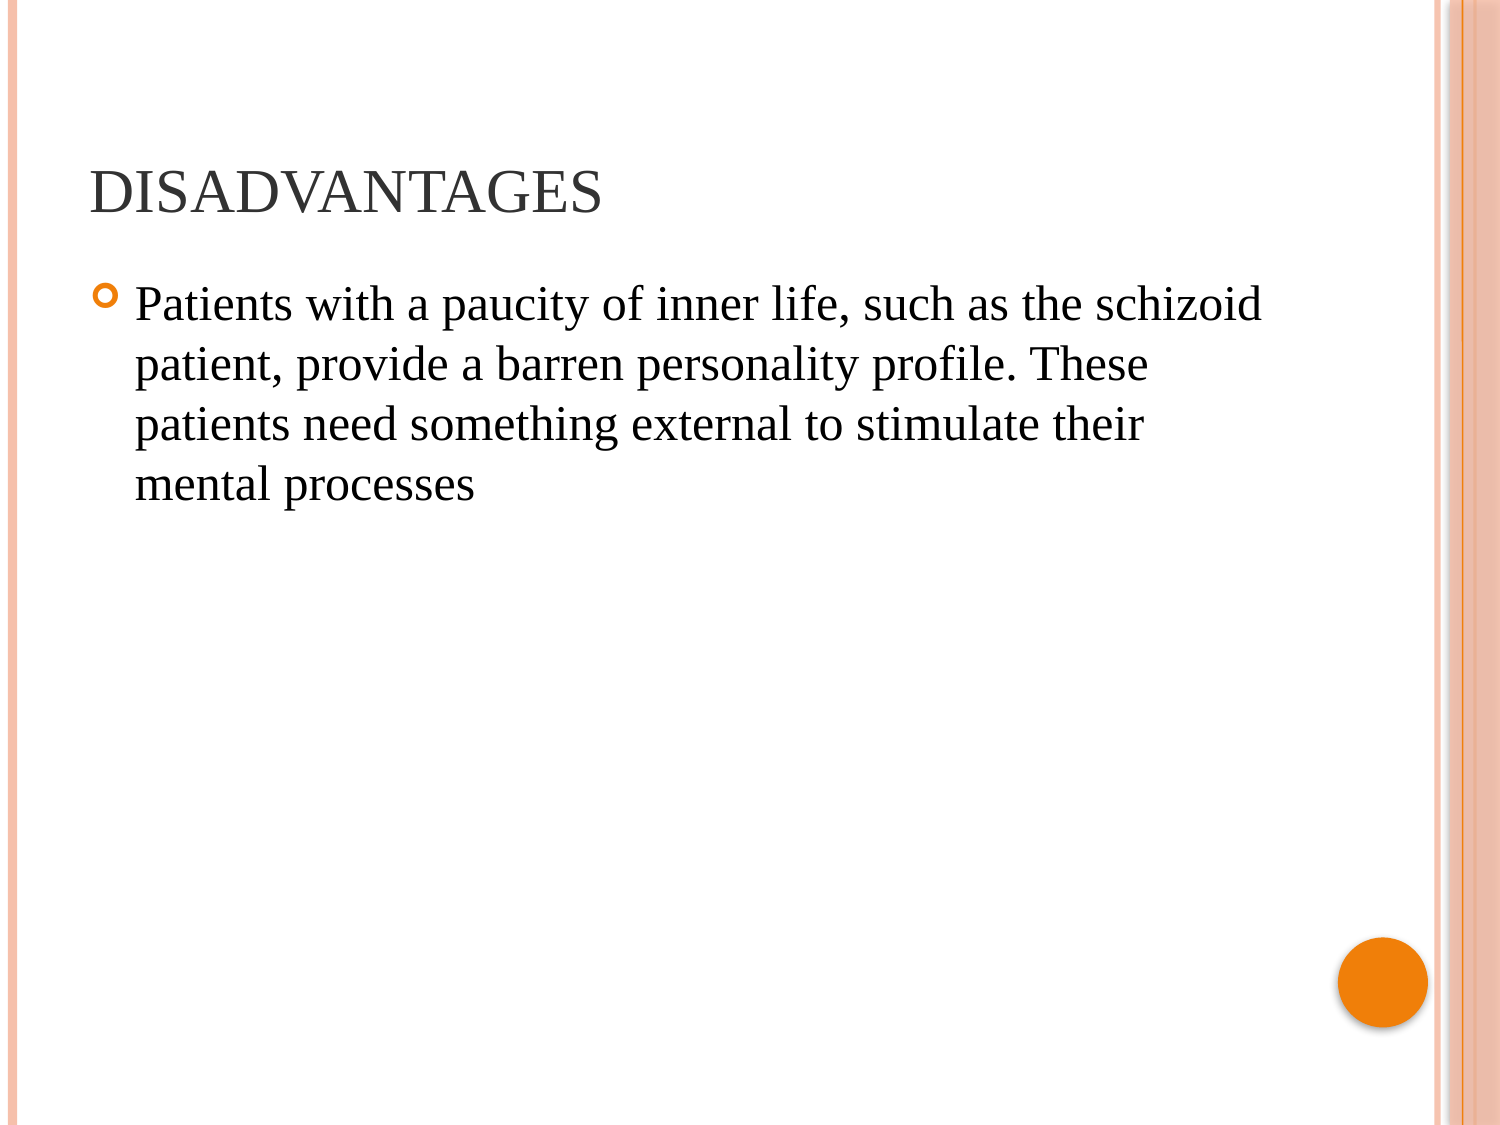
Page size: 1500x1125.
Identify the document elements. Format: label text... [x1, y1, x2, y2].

title Disadvantages [75, 45, 1300, 233]
list Patients with a paucity of inner life, such as the schizoid patient, provide a barren personality profile. These patients need something external to stimulate their mental processes [75, 262, 1300, 1062]
